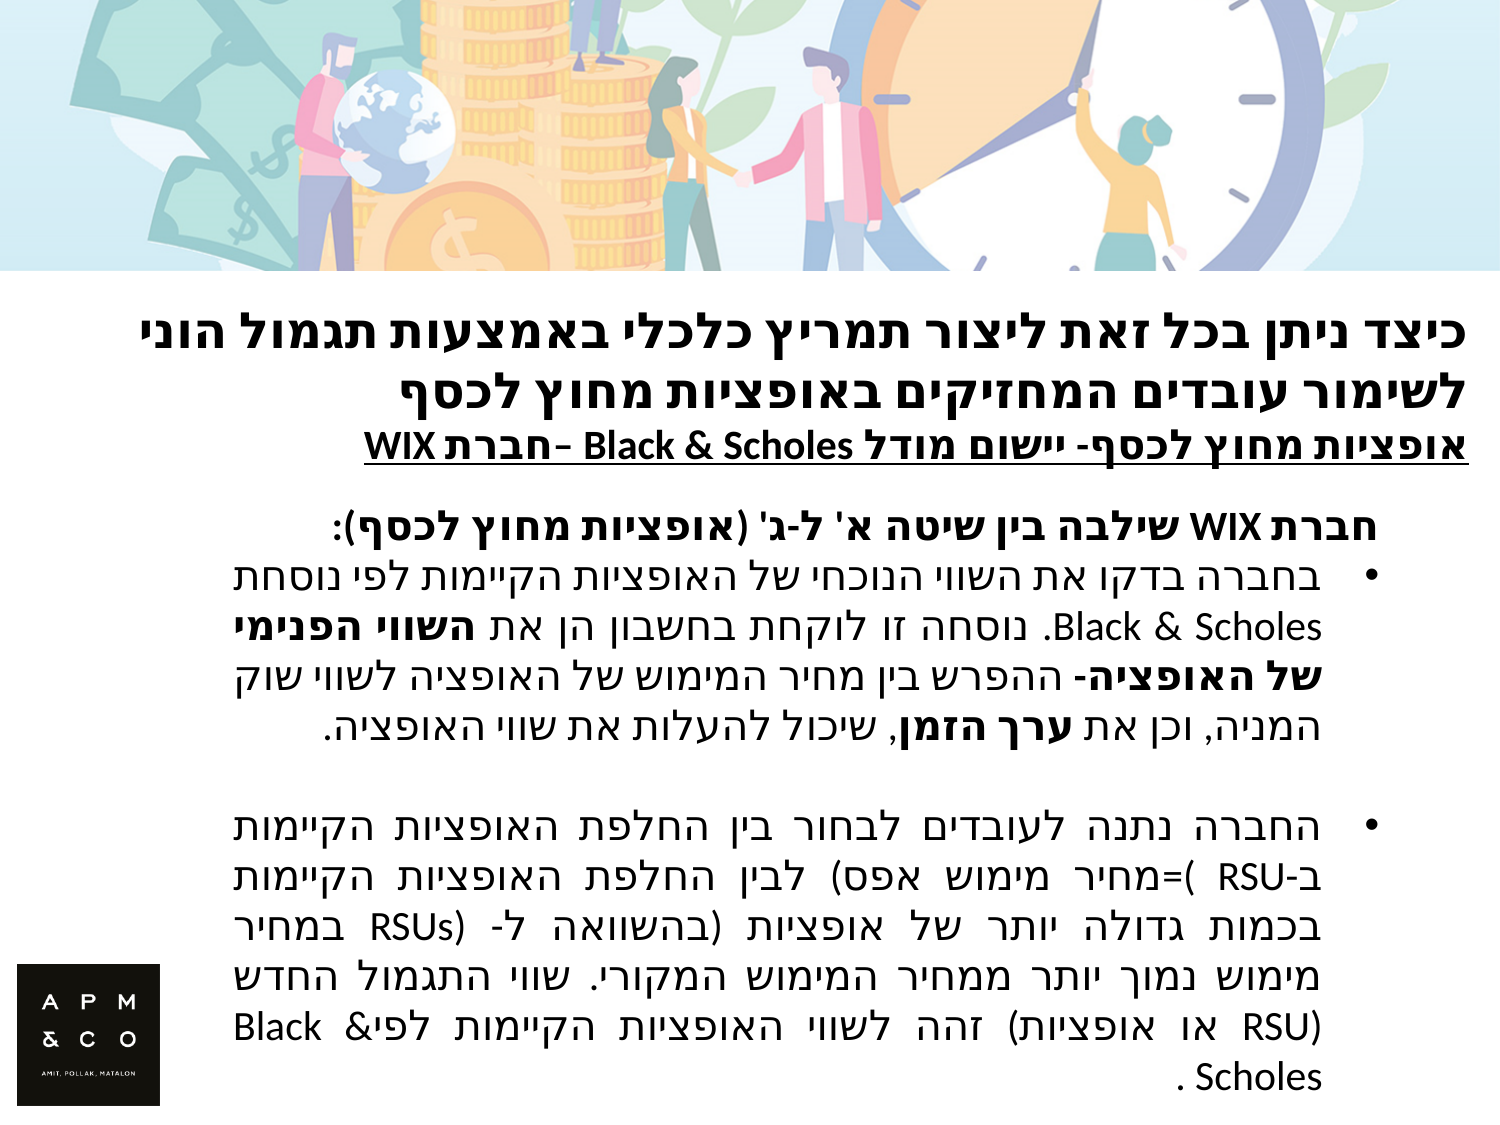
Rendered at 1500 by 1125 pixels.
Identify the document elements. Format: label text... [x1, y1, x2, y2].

picture [17, 963, 160, 1107]
text_box כיצד ניתן בכל זאת ליצור תמריץ כלכלי באמצעות תגמול הוני לשימור עובדים המחזיקים באופציות מחוץ לכסף אופציות מחוץ לכסף- יישום מודל Black & Scholes –חברת WIX [41, 290, 1484, 596]
picture [0, 0, 1500, 271]
text_box חברת WIX שילבה בין שיטה א' ל-ג' (אופציות מחוץ לכסף): בחברה בדקו את השווי הנוכחי של האופציות הקיימות לפי נוסחת Black & Scholes. נוסחה זו לוקחת בחשבון הן את השווי הפנימי של האופציה- ההפרש בין מחיר המימוש של האופציה לשווי שוק המניה, וכן את ערך הזמן, שיכול להעלות את שווי האופציה. החברה נתנה לעובדים לבחור בין החלפת האופציות הקיימות ב-RSU )=מחיר מימוש אפס) לבין החלפת האופציות הקיימות בכמות גדולה יותר של אופציות (בהשוואה ל- (RSUs במחיר מימוש נמוך יותר ממחיר המימוש המקורי. שווי התגמול החדש (RSU או אופציות) זהה לשווי האופציות הקיימות לפיBlack & Scholes . [218, 491, 1394, 1125]
